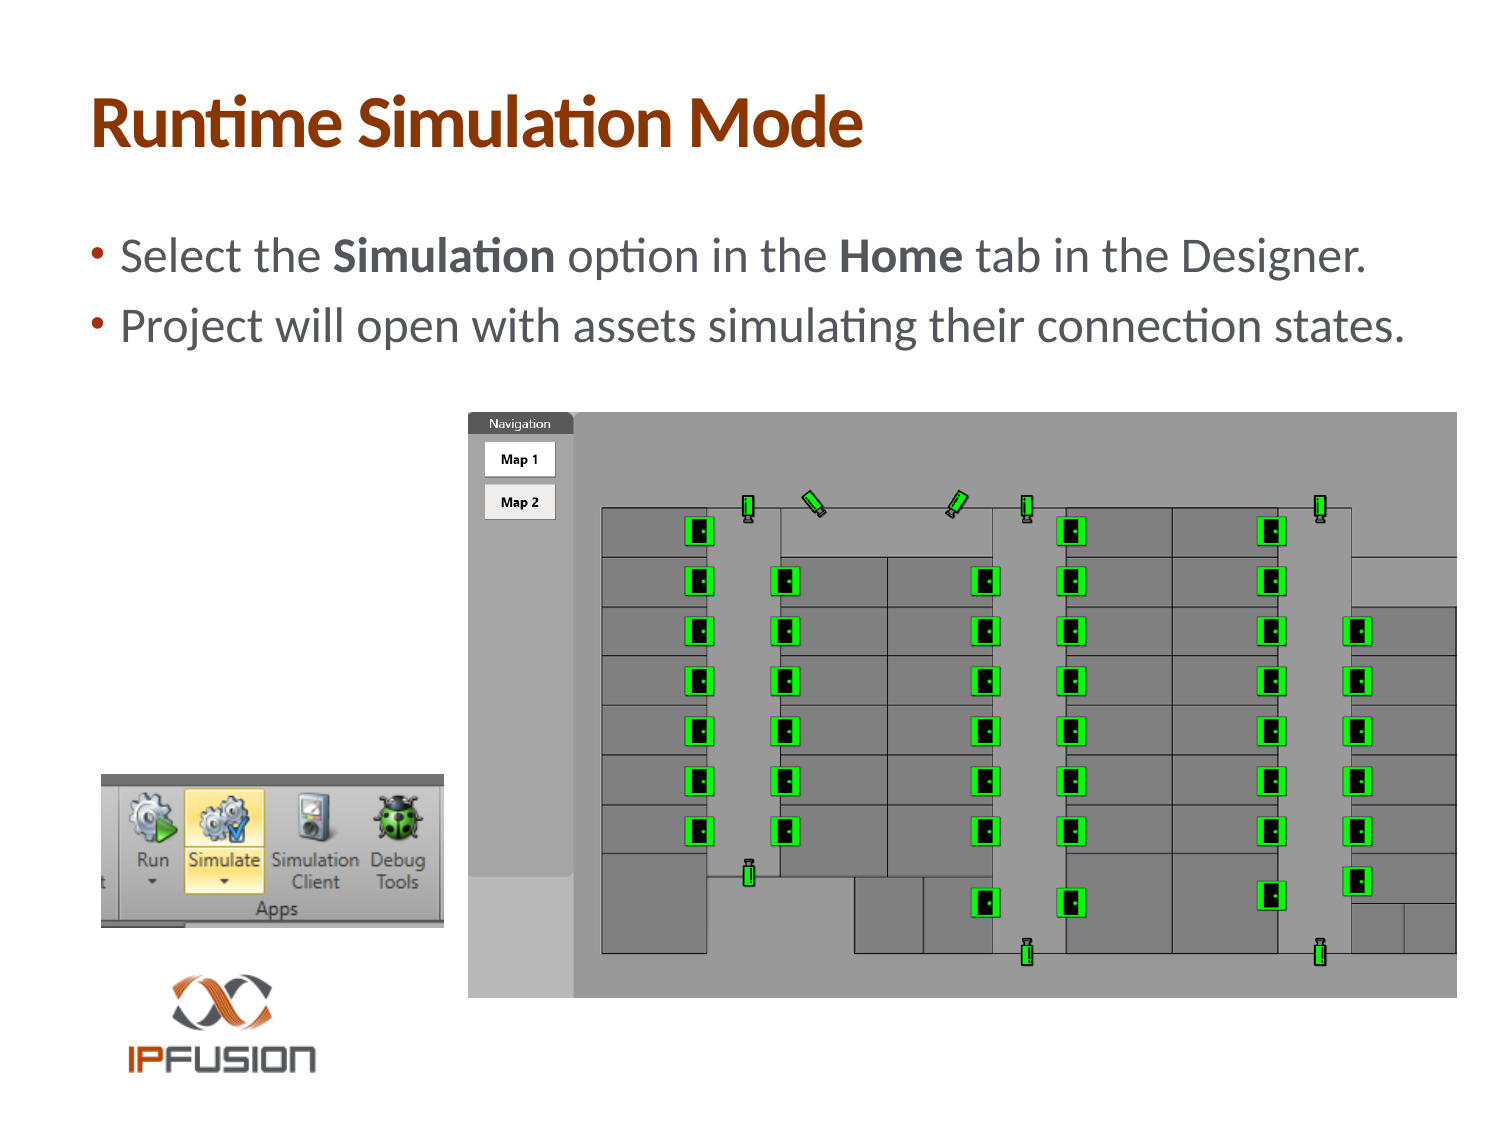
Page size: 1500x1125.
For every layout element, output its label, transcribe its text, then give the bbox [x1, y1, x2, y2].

list Select the Simulation option in the Home tab in the Designer. Project will open with assets simulating their connection states. [75, 834, 1435, 1025]
text_box [10, 0, 1500, 834]
picture [101, 773, 445, 928]
picture [468, 412, 1457, 999]
picture [112, 1025, 332, 1073]
